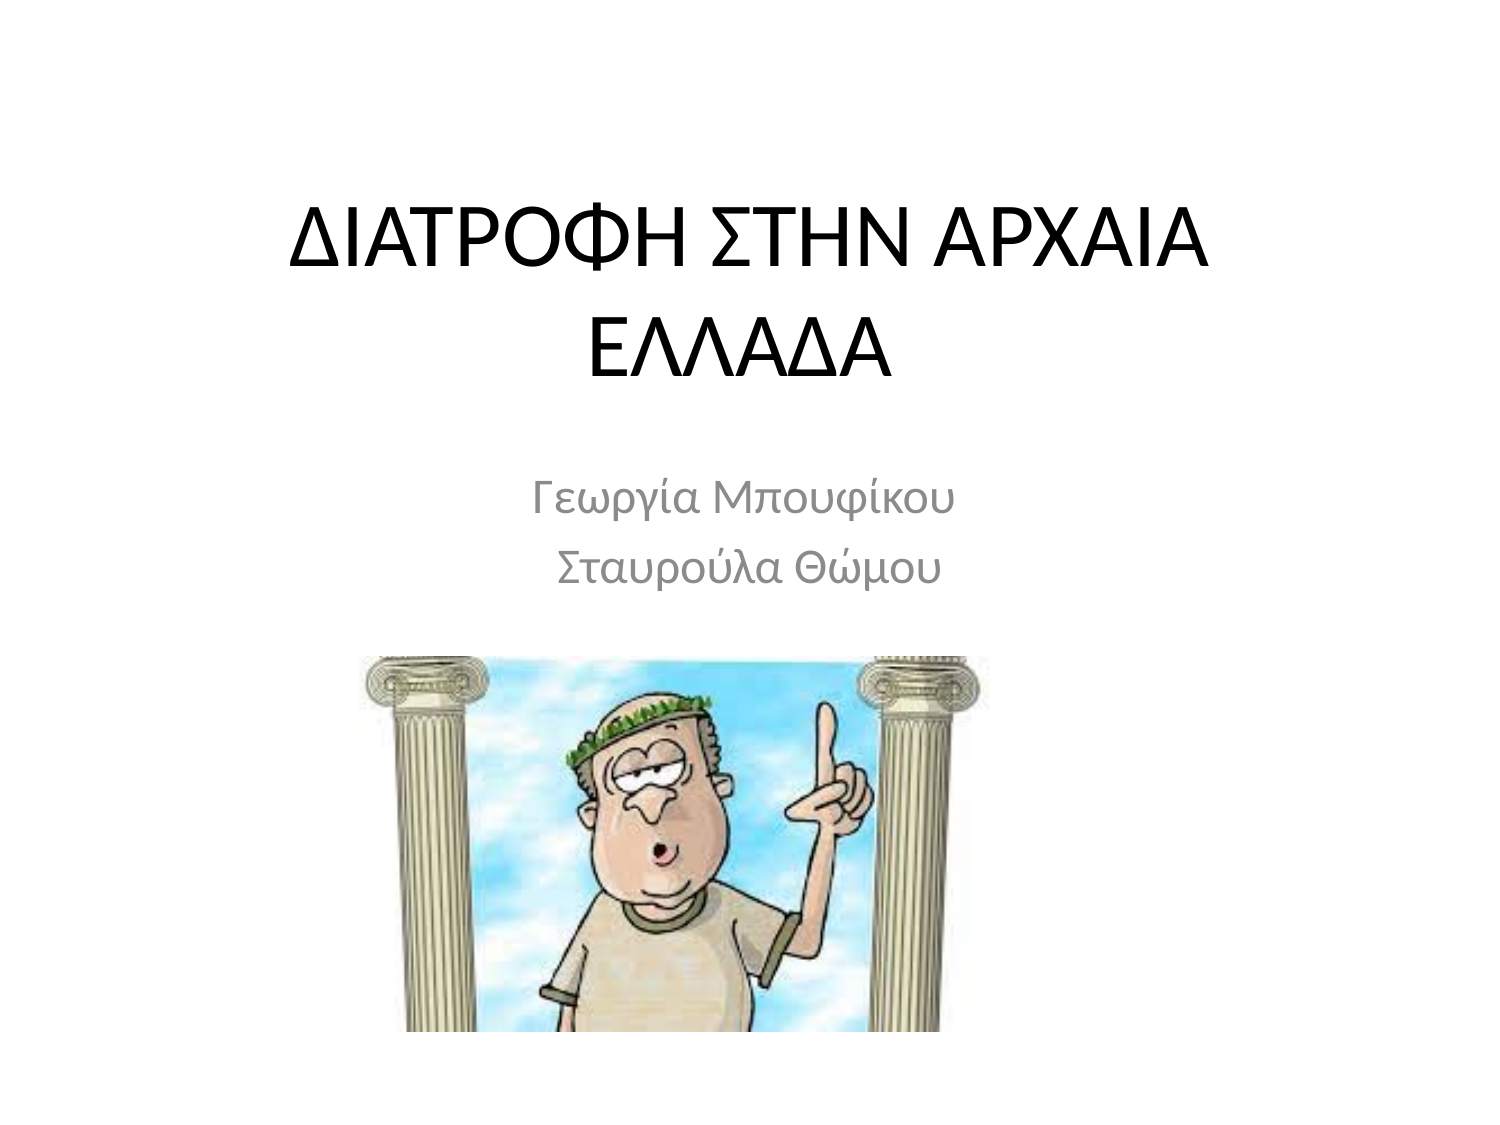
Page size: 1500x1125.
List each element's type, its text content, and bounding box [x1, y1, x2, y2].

subtitle Γεωργία Μπουφίκου Σταυρούλα Θώμου [225, 456, 1275, 610]
picture [324, 656, 1001, 1033]
title ΔΙΑΤΡΟΦΗ ΣΤΗΝ ΑΡΧΑΙΑ ΕΛΛΑΔΑ [112, 113, 1388, 457]
